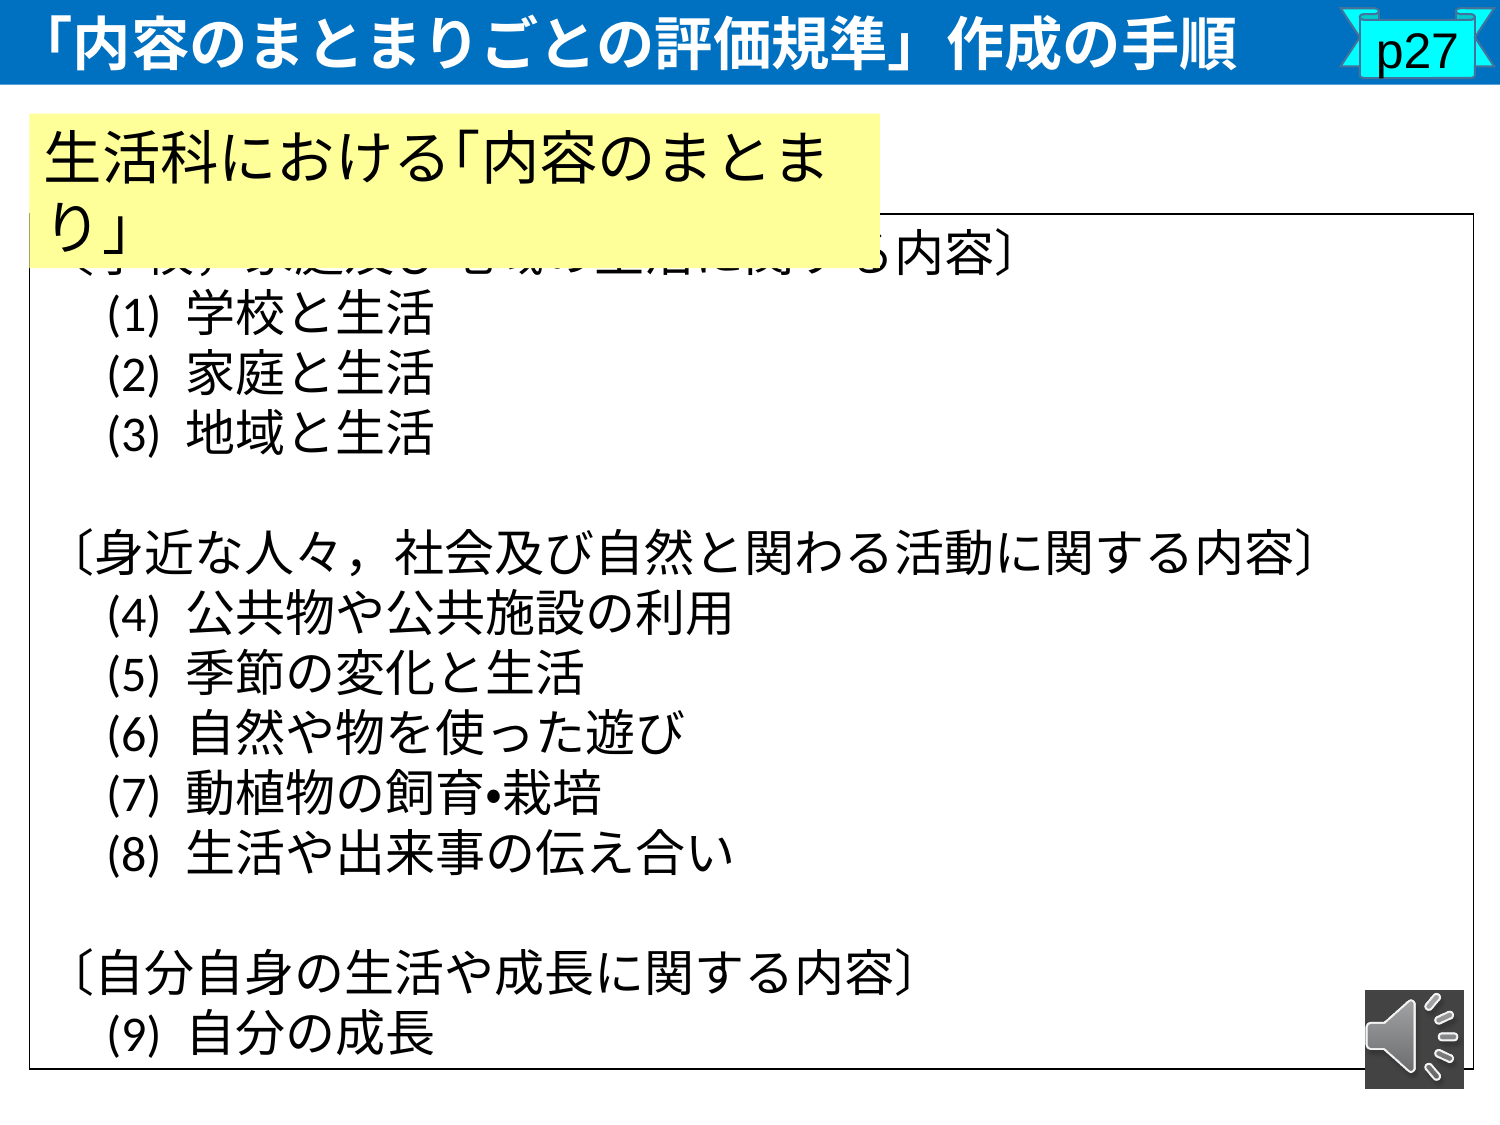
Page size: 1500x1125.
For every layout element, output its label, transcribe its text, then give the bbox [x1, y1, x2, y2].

text_box p27 [1338, 7, 1497, 80]
text_box 「内容のまとまりごとの評価規準」作成の手順 [0, 0, 1500, 85]
text_box 〔学校，家庭及び地域の生活に関する内容〕 (1) 学校と生活 (2) 家庭と生活 (3) 地域と生活 〔身近な人々，社会及び自然と関わる活動に関する内容〕 (4) 公共物や公共施設の利用 (5) 季節の変化と生活 (6) 自然や物を使った遊び (7) 動植物の飼育・栽培 (8) 生活や出来事の伝え合い 〔自分自身の生活や成長に関する内容〕 (9) 自分の成長 [29, 214, 1474, 1069]
picture [1364, 989, 1465, 1090]
text_box 生活科における｢内容のまとまり｣ [29, 113, 880, 269]
